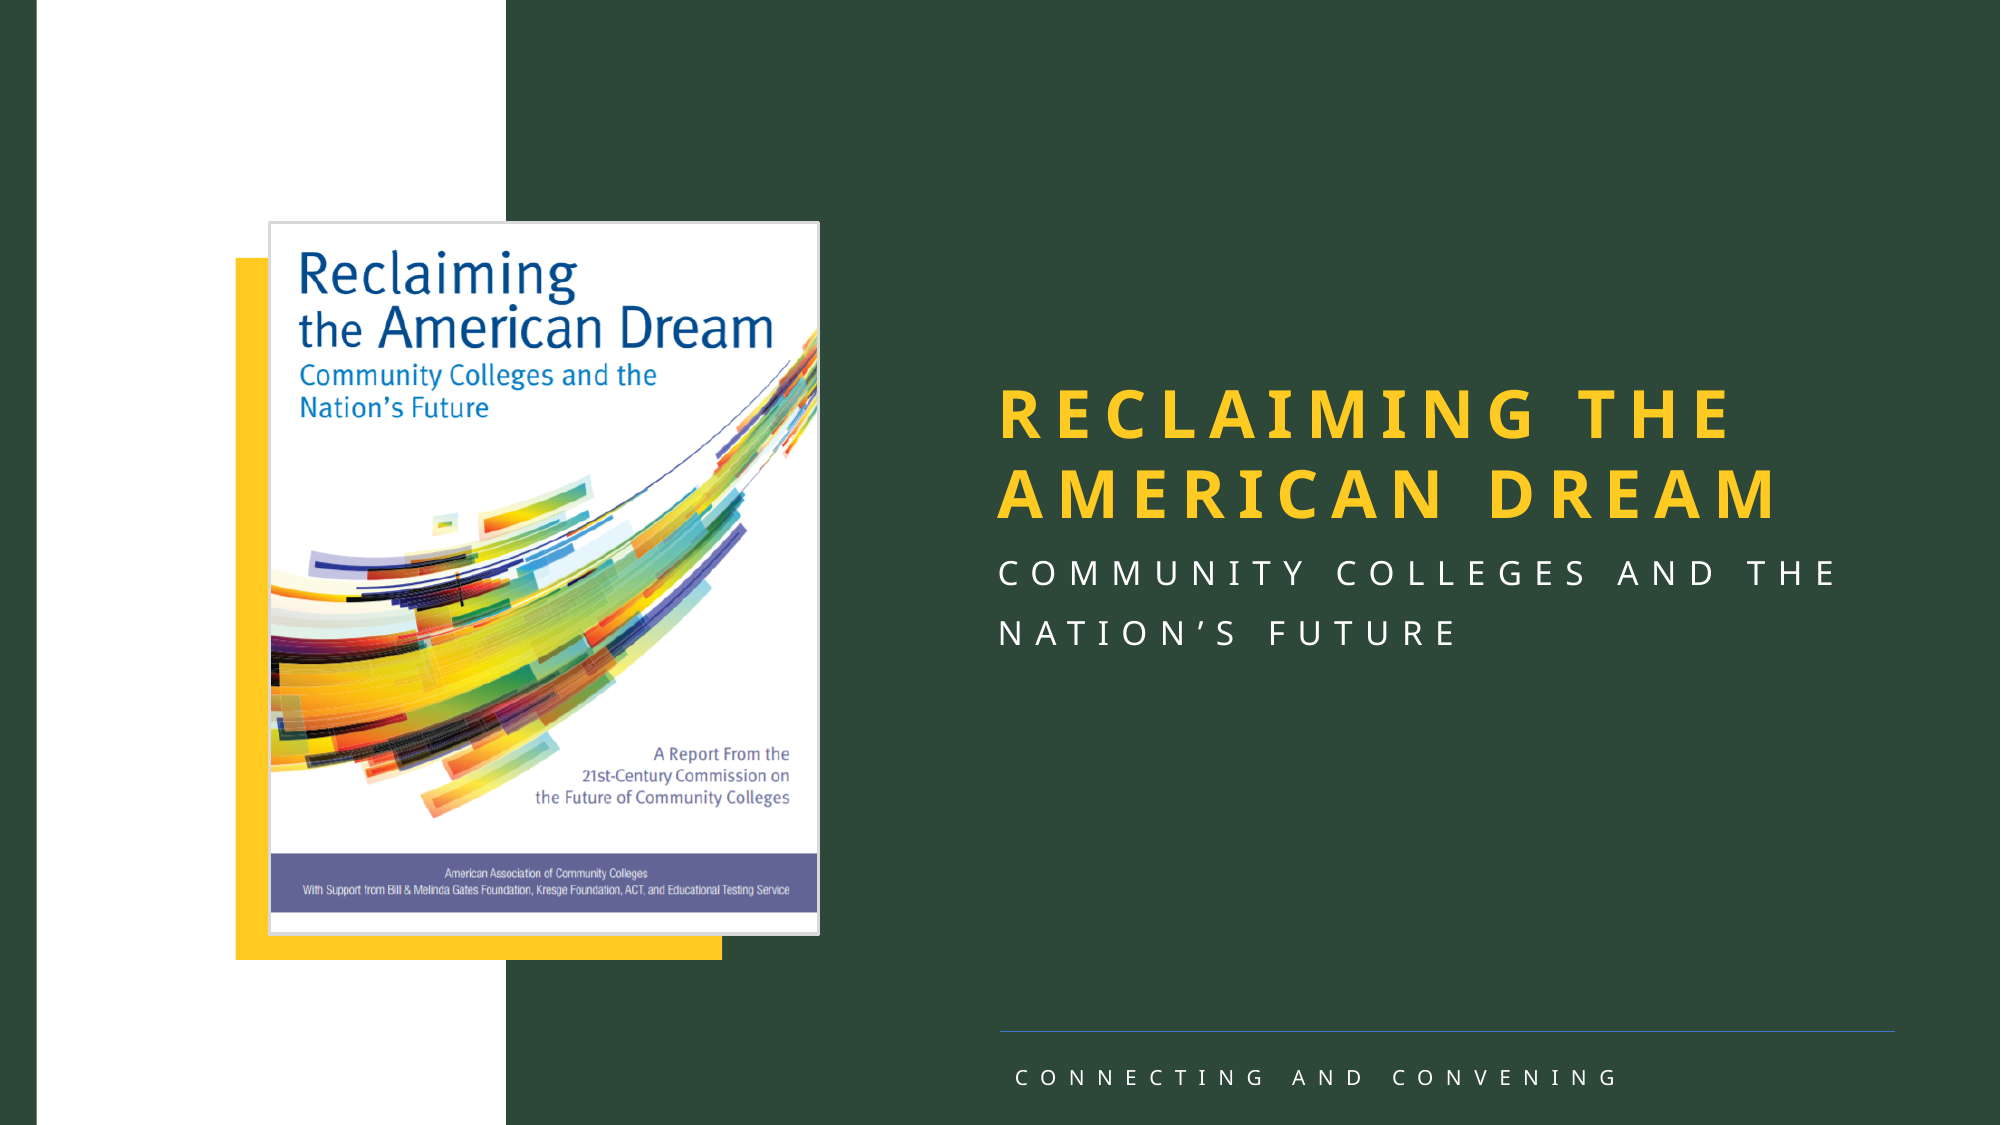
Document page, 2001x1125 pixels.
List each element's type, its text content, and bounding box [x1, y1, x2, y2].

text_box RECLAIMING THE AMERICAN DREAM COMMUNITY COLLEGES AND THE NATION’S FUTURE [982, 364, 1904, 660]
text_box [0, 0, 38, 1125]
text_box [505, 0, 2000, 1125]
picture [270, 224, 817, 933]
text_box [235, 257, 723, 961]
text_box CONNECTING AND CONVENING [999, 1057, 1939, 1097]
